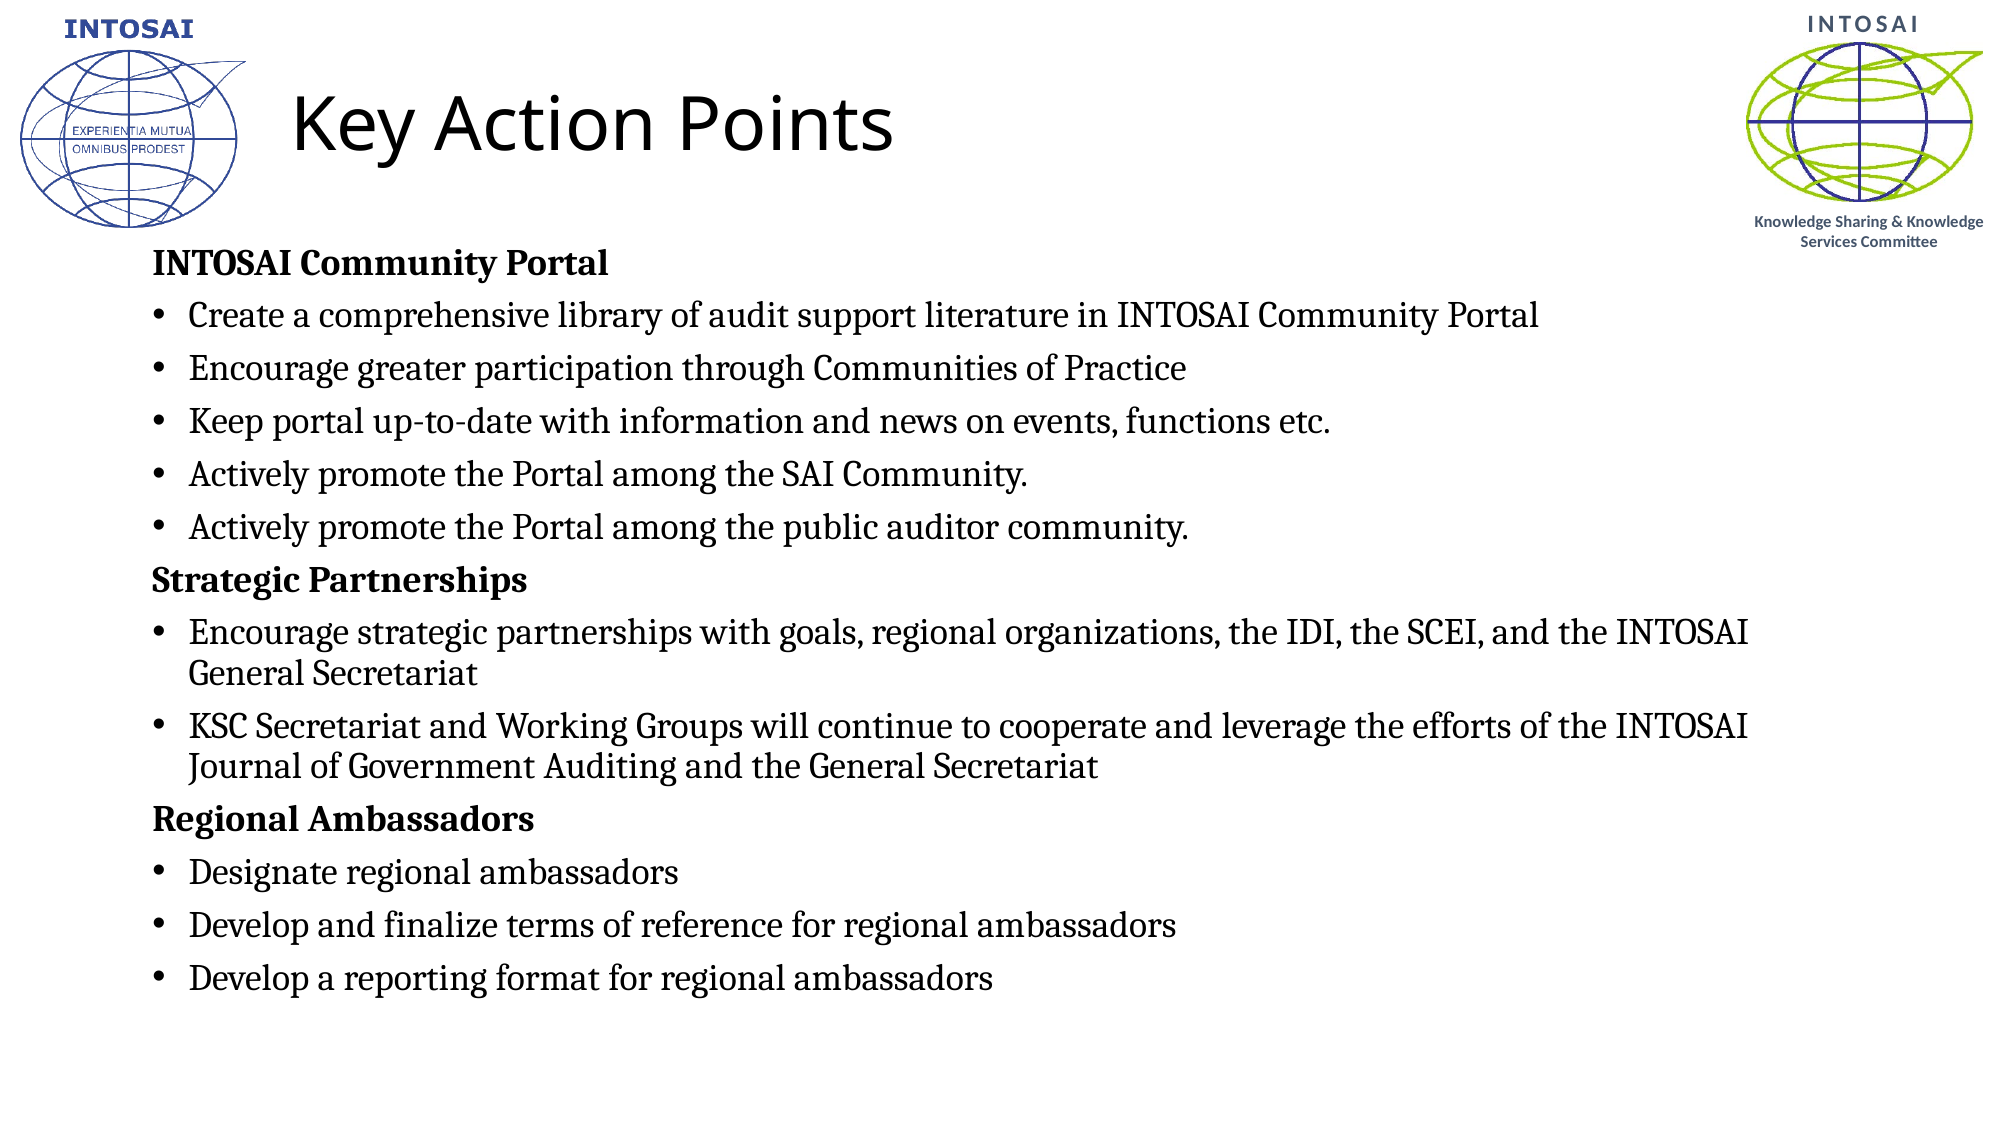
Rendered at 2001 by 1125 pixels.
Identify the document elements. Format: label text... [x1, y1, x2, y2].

title Key Action Points [275, 17, 1699, 235]
picture [20, 16, 246, 228]
picture [1746, 42, 1983, 202]
list INTOSAI Community Portal Create a comprehensive library of audit support literature in INTOSAI Community Portal Encourage greater participation through Communities of Practice Keep portal up-to-date with information and news on events, functions etc. Actively promote the Portal among the SAI Community. Actively promote the Portal among the public auditor community. Strategic Partnerships Encourage strategic partnerships with goals, regional organizations, the IDI, the SCEI, and the INTOSAI General Secretariat KSC Secretariat and Working Groups will continue to cooperate and leverage the efforts of the INTOSAI Journal of Government Auditing and the General Secretariat Regional Ambassadors Designate regional ambassadors Develop and finalize terms of reference for regional ambassadors Develop a reporting format for regional ambassadors [137, 235, 1863, 1014]
